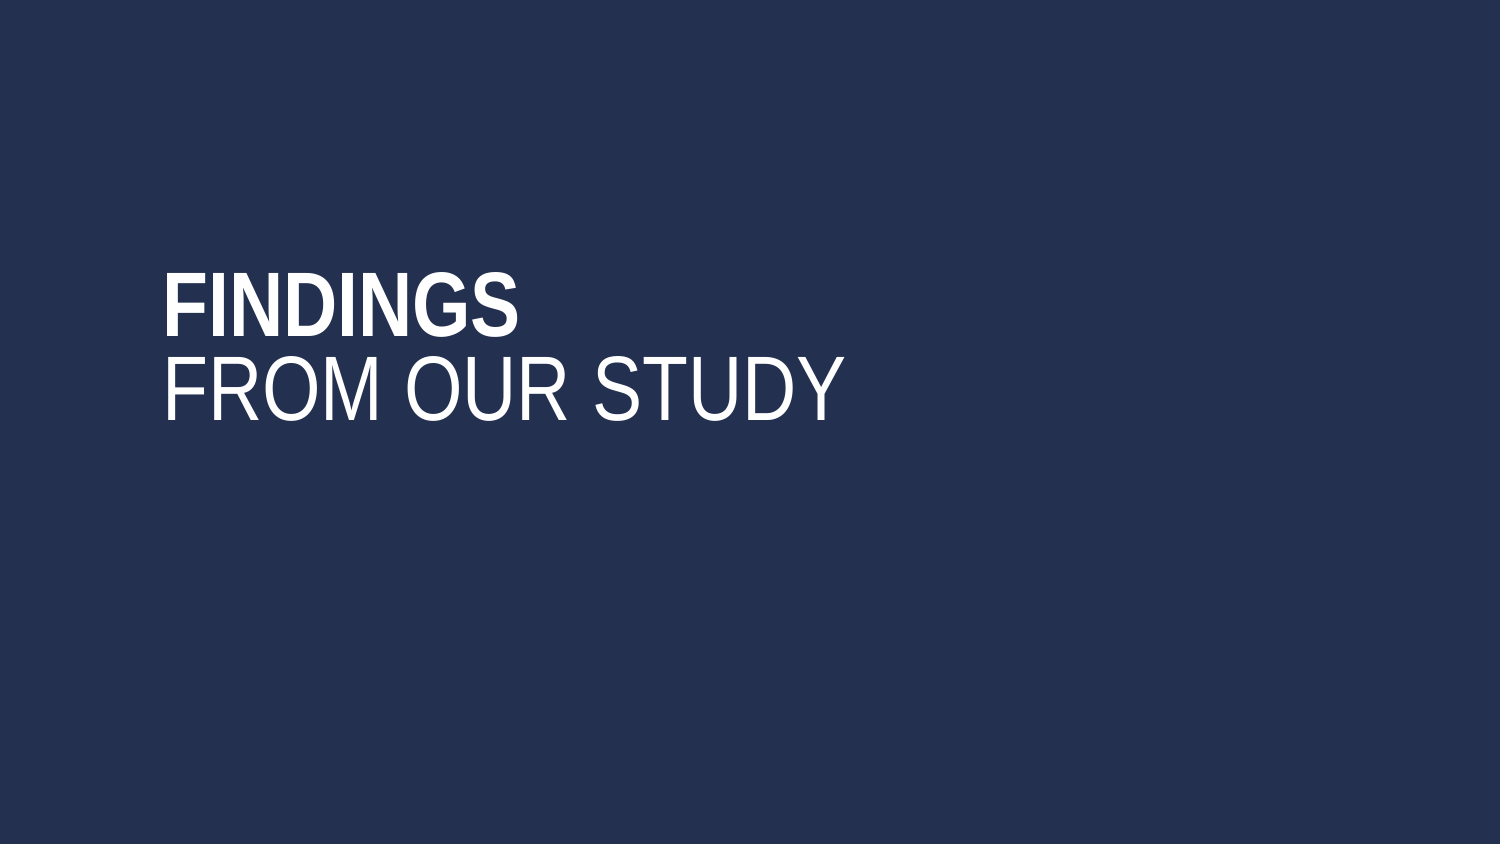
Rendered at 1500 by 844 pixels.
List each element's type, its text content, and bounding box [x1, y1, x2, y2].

list Findings from our study [128, 269, 869, 619]
